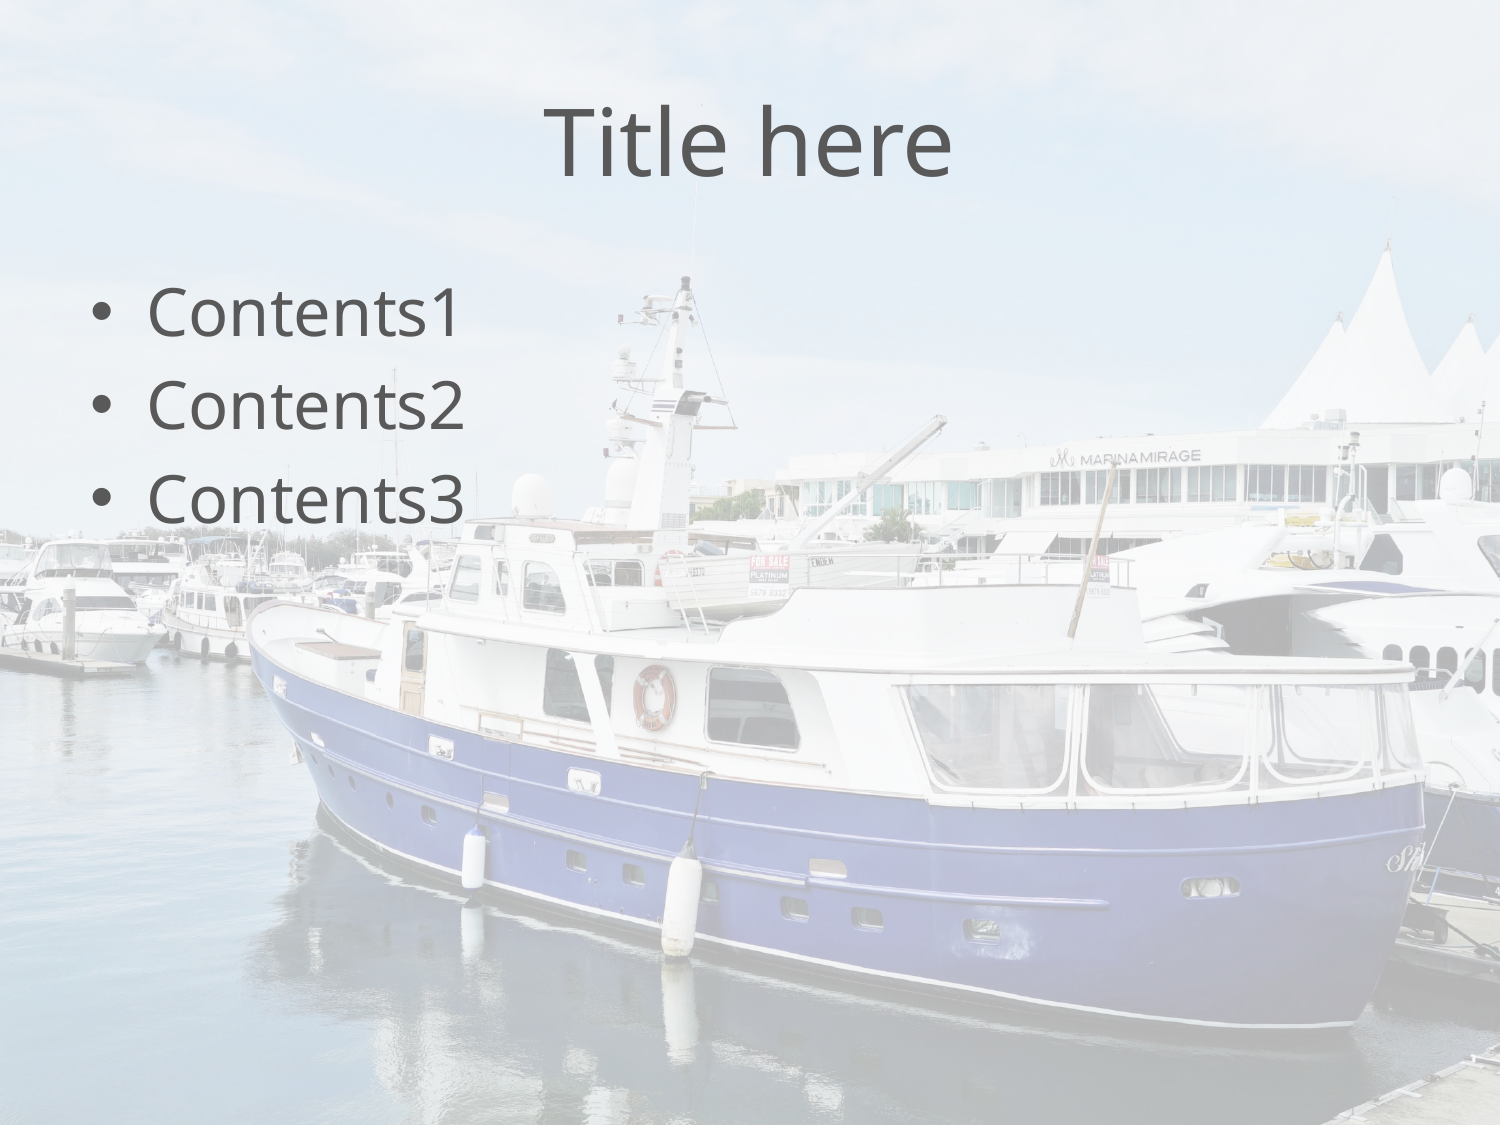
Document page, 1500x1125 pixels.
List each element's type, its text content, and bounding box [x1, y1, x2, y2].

title Title here [75, 45, 1425, 233]
list Contents1 Contents2 Contents3 [75, 262, 1425, 1005]
text_box [0, 0, 1500, 1125]
